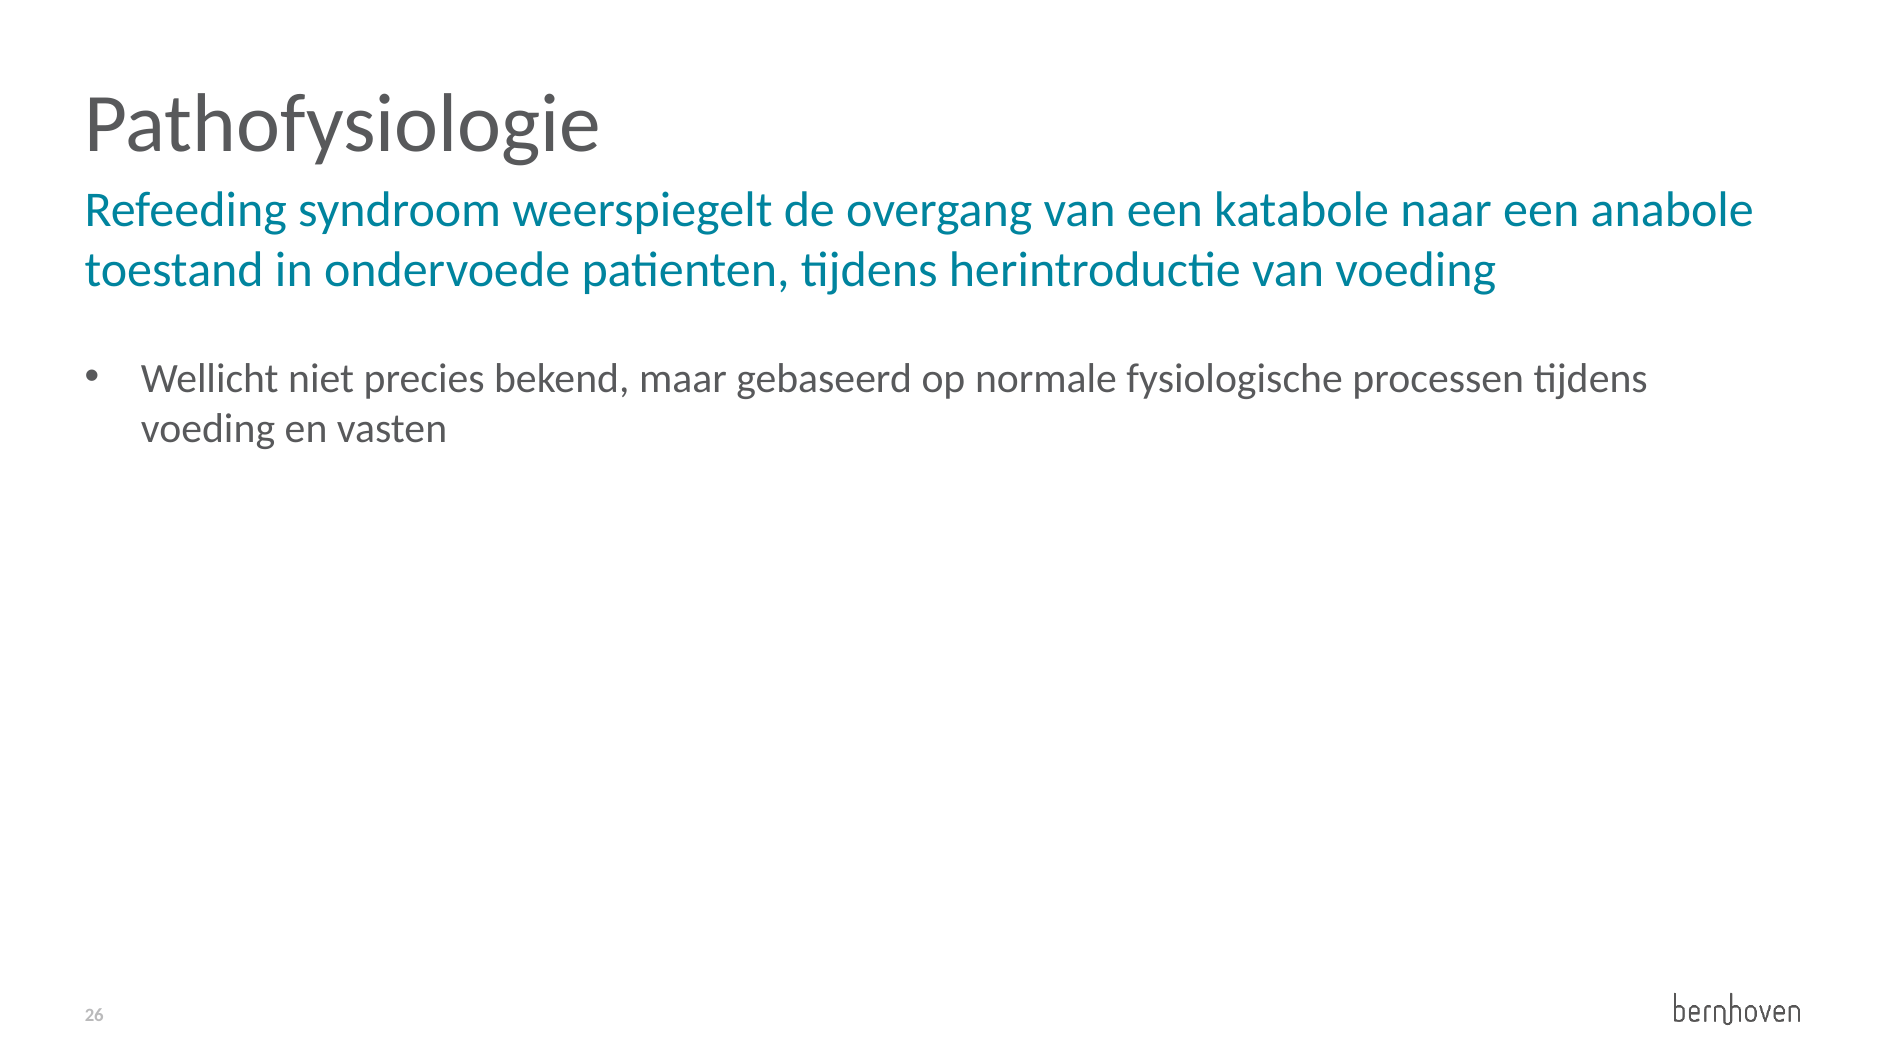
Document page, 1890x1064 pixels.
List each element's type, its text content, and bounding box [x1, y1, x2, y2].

list Wellicht niet precies bekend, maar gebaseerd op normale fysiologische processen tijdens voeding en vasten [69, 343, 1795, 869]
picture [1657, 977, 1816, 1040]
slide_number 26 [69, 985, 170, 1043]
list Pathofysiologie [69, 60, 1820, 169]
list Refeeding syndroom weerspiegelt de overgang van een katabole naar een anabole toestand in ondervoede patienten, tijdens herintroductie van voeding [69, 169, 1820, 332]
